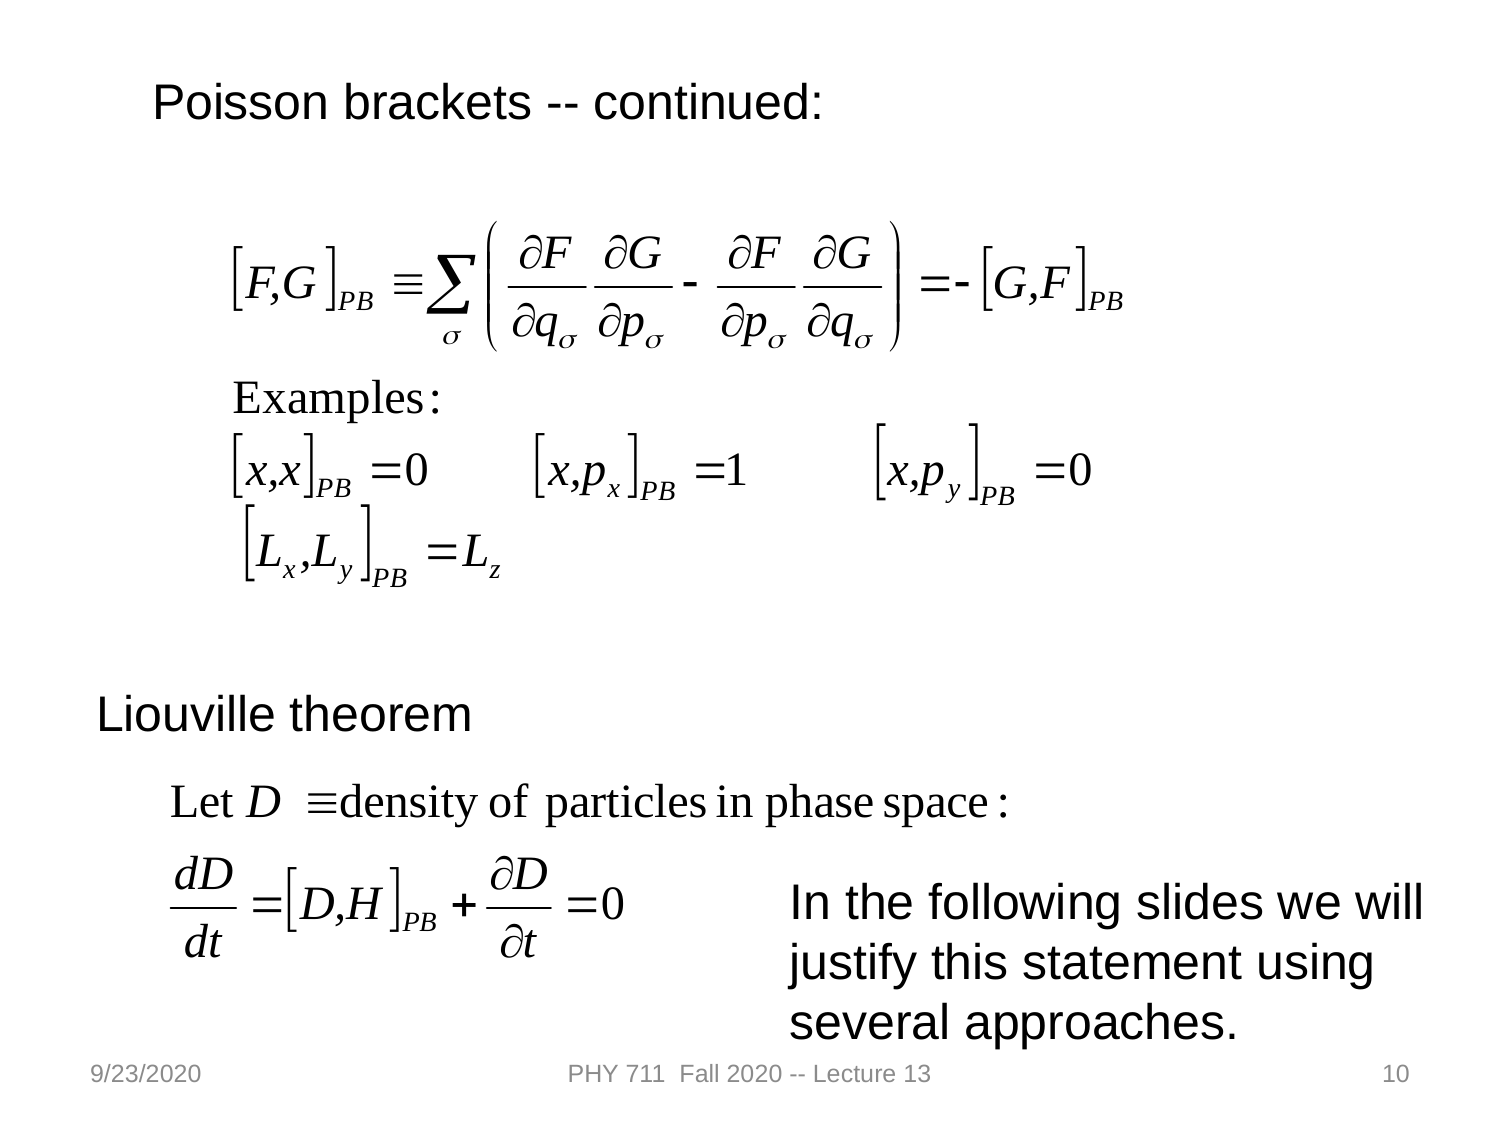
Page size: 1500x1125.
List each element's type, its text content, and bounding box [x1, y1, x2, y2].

text_box Poisson brackets -- continued: [137, 62, 1275, 138]
slide_number 10 [1074, 1058, 1425, 1103]
footer PHY 711 Fall 2020 -- Lecture 13 [512, 1042, 988, 1103]
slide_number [75, 1042, 425, 1103]
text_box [224, 211, 1133, 597]
text_box Liouville theorem [81, 673, 1207, 749]
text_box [162, 774, 1026, 968]
text_box In the following slides we will justify this statement using several approaches. [774, 862, 1450, 1058]
